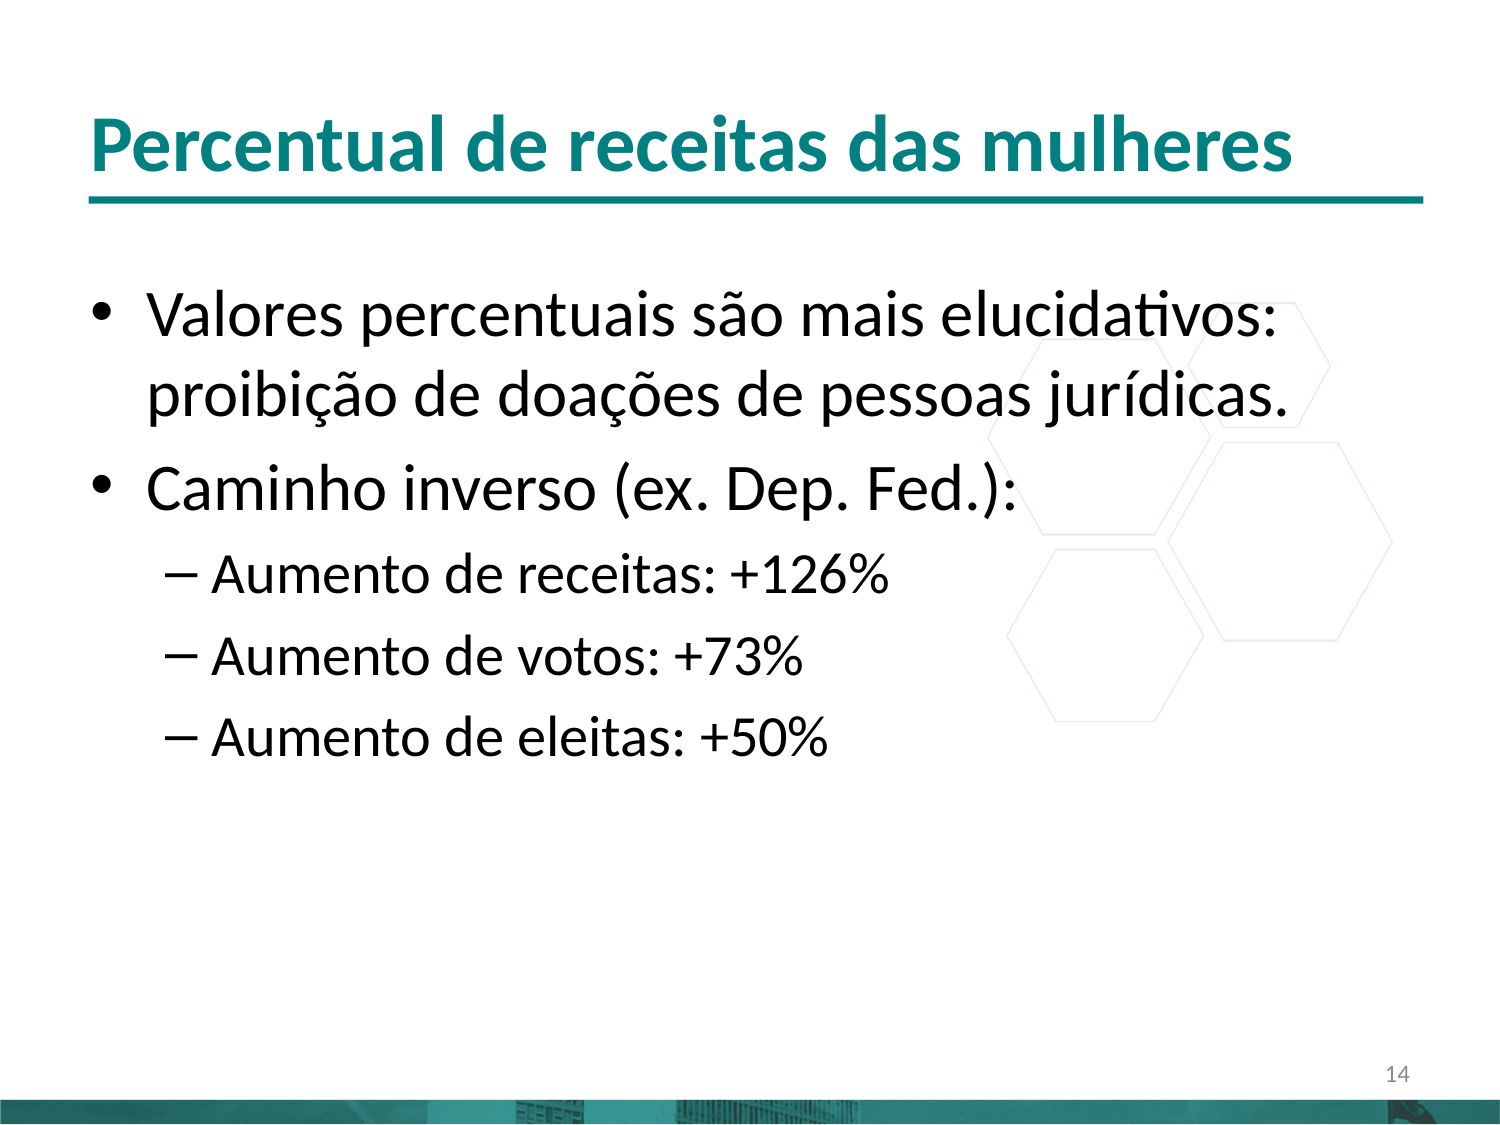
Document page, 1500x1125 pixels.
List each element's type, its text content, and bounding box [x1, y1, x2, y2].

picture [0, 1098, 1500, 1125]
slide_number 14 [1074, 1042, 1425, 1096]
title Percentual de receitas das mulheres [75, 45, 1425, 233]
text_box [86, 194, 1425, 206]
list Valores percentuais são mais elucidativos: proibição de doações de pessoas jurídicas. Caminho inverso (ex. Dep. Fed.): Aumento de receitas: +126% Aumento de votos: +73% Aumento de eleitas: +50% [75, 262, 1425, 1005]
picture [985, 302, 1393, 722]
